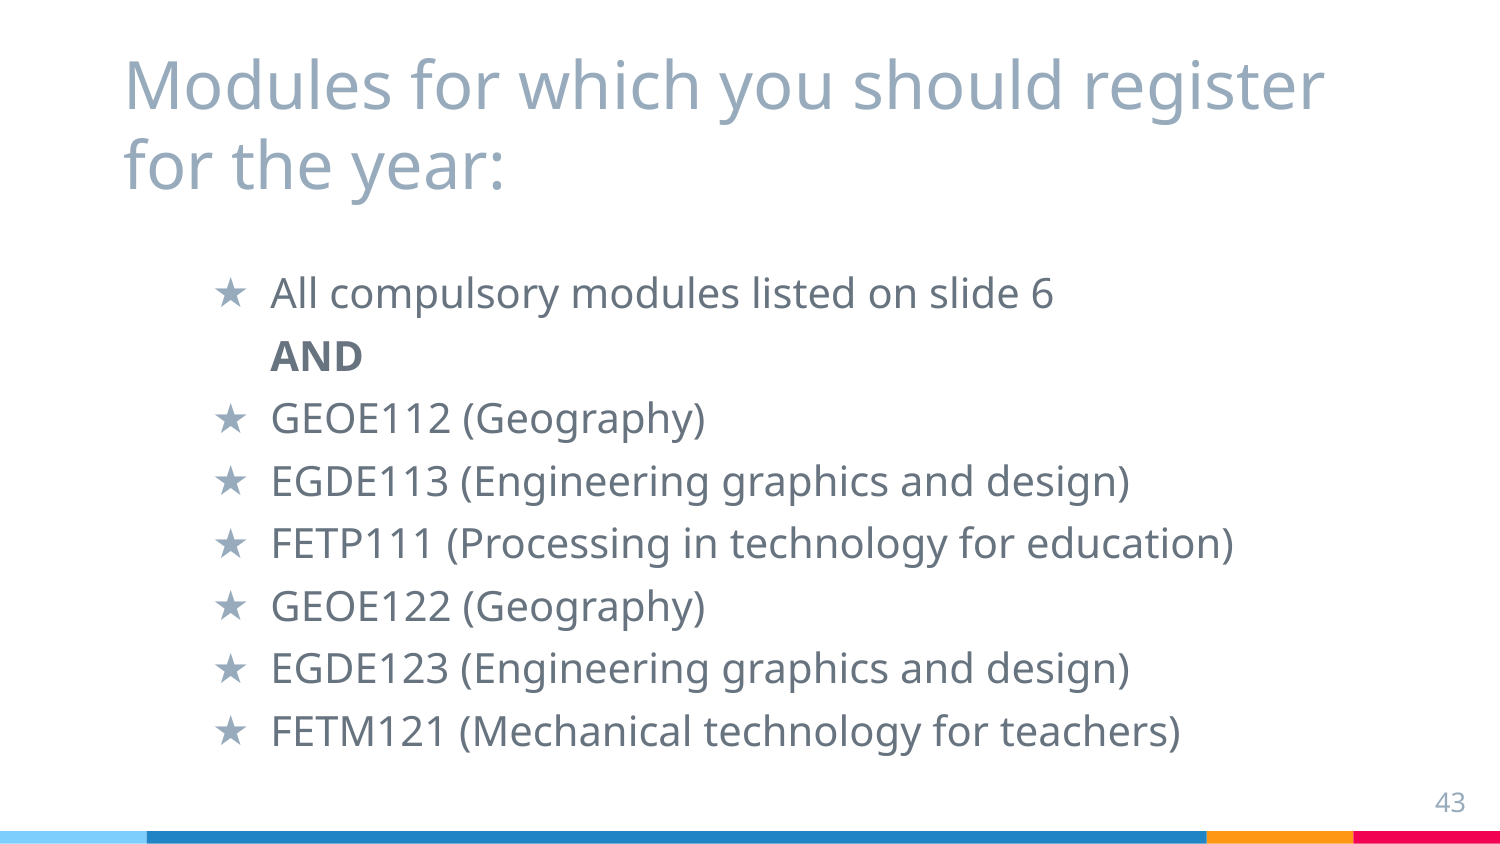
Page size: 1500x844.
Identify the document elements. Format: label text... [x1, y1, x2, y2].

title Modules for which you should register for the year: [108, 110, 1396, 219]
list All compulsory modules listed on slide 6 AND GEOE112 (Geography) EGDE113 (Engineering graphics and design) FETP111 (Processing in technology for education) GEOE122 (Geography) EGDE123 (Engineering graphics and design) FETM121 (Mechanical technology for teachers) [180, 251, 1413, 815]
slide_number 43 [1391, 770, 1482, 822]
